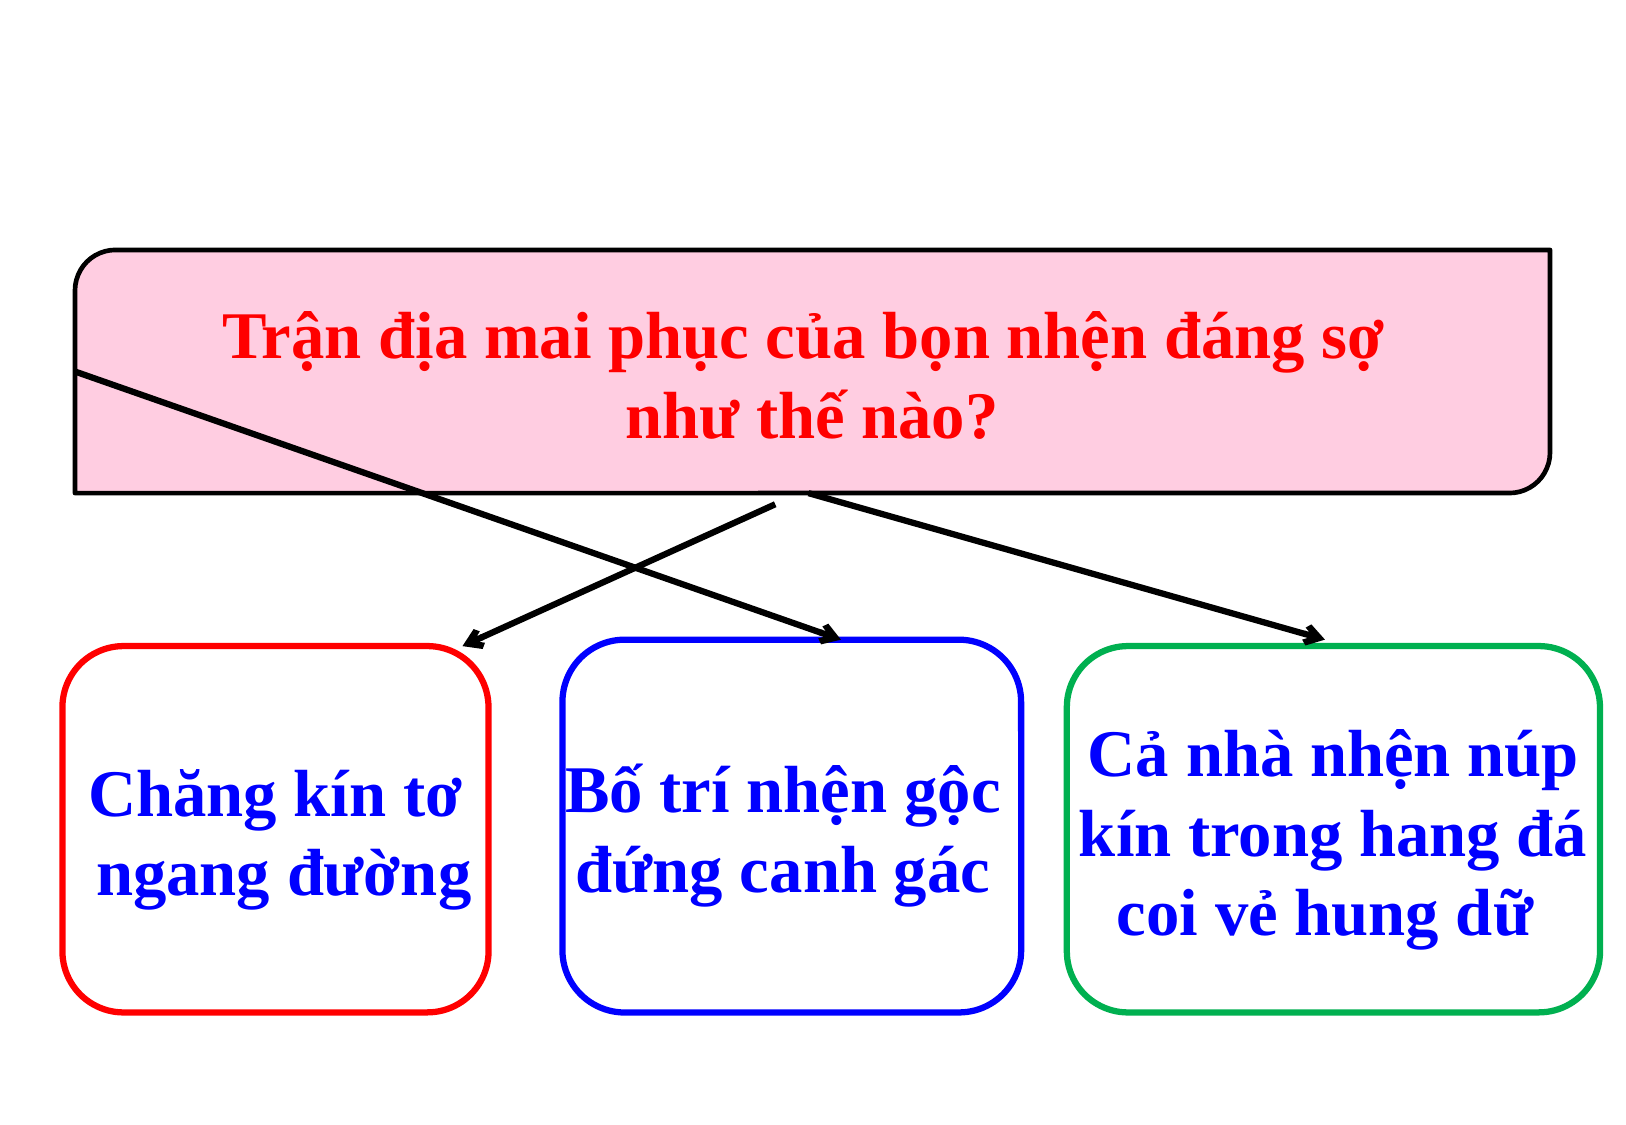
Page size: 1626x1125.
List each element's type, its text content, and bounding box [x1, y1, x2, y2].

text_box Bố trí nhện gộc đứng canh gác [562, 639, 1022, 1013]
text_box Cả nhà nhện núp kín trong hang đá coi vẻ hung dữ [1066, 646, 1601, 1013]
text_box Chăng kín tơ ngang đường [62, 646, 489, 1013]
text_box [808, 492, 1326, 640]
text_box Trận địa mai phục của bọn nhện đáng sợ như thế nào? [75, 249, 1551, 494]
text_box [462, 503, 776, 647]
